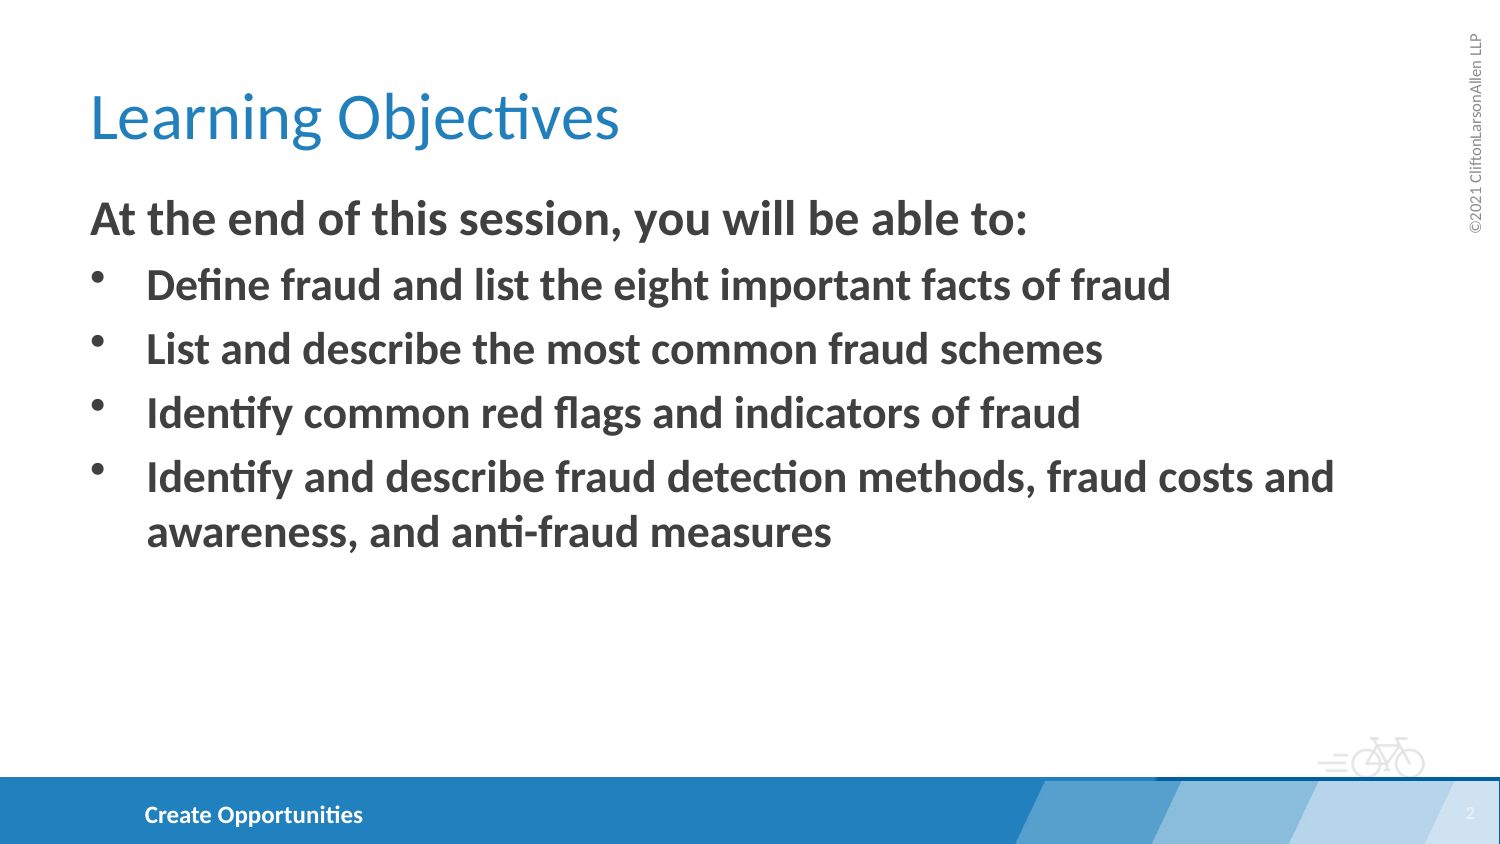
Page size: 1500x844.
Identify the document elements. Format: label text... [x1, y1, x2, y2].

title Learning Objectives [74, 56, 1426, 169]
list At the end of this session, you will be able to: Define fraud and list the eight important facts of fraud List and describe the most common fraud schemes Identify common red flags and indicators of fraud Identify and describe fraud detection methods, fraud costs and awareness, and anti-fraud measures [74, 177, 1426, 741]
slide_number 2 [1425, 784, 1490, 841]
picture [0, 777, 1500, 844]
